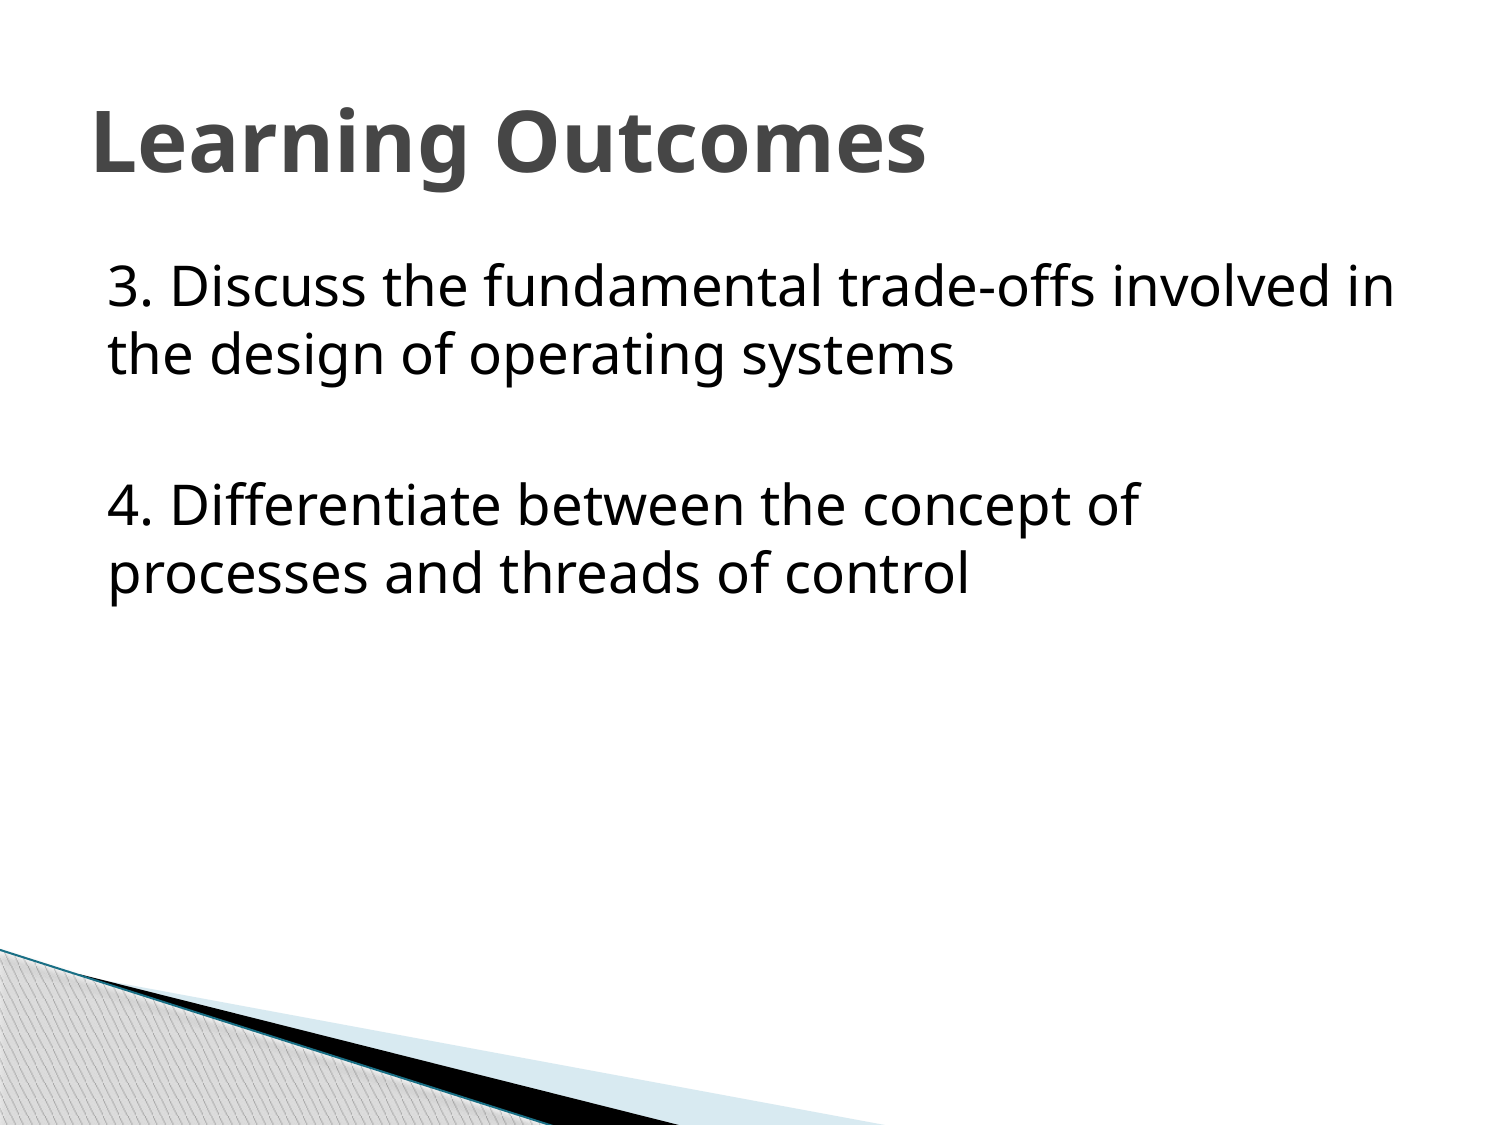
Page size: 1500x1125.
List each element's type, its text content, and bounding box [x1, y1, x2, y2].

list 3. Discuss the fundamental trade-offs involved in the design of operating systems 4. Differentiate between the concept of processes and threads of control [75, 243, 1425, 1059]
title Learning Outcomes [75, 45, 1425, 233]
